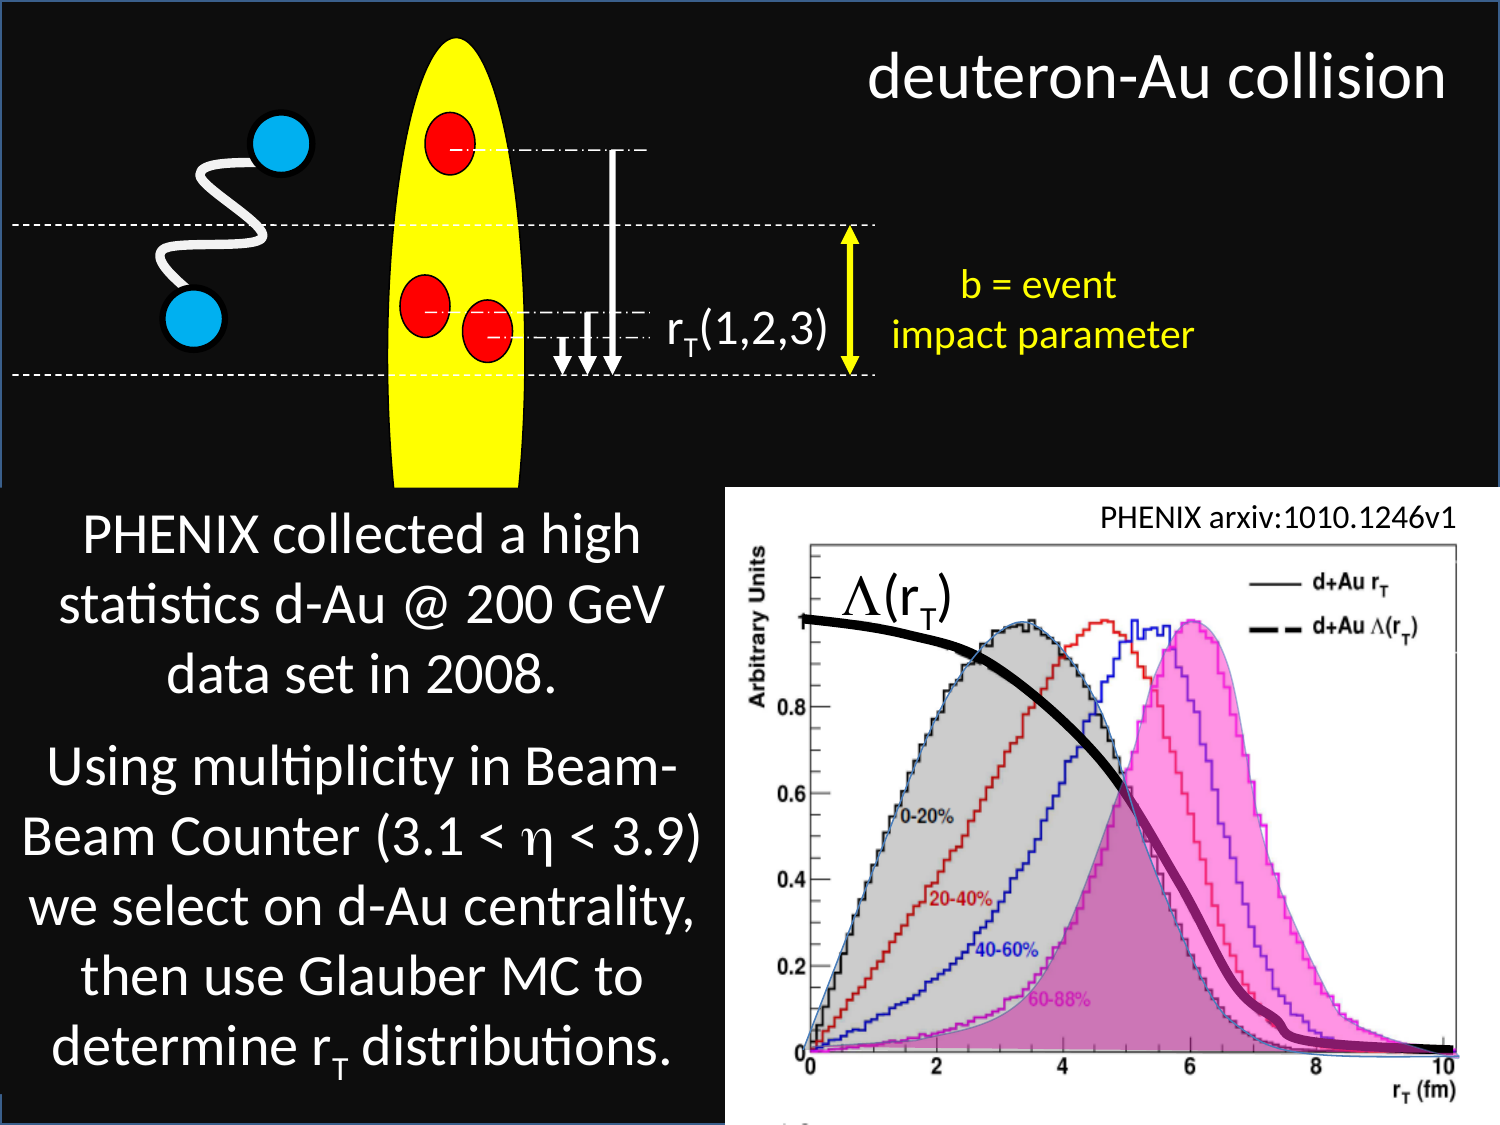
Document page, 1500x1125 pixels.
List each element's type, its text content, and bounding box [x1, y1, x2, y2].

text_box [425, 112, 476, 175]
text_box [249, 112, 313, 175]
text_box rT(1,2,3) [651, 287, 845, 371]
text_box deuteron-Au collision [853, 24, 1463, 120]
text_box PHENIX collected a high statistics d-Au @ 200 GeV data set in 2008. Using multiplicity in Beam-Beam Counter (3.1 < h < 3.9) we select on d-Au centrality, then use Glauber MC to determine rT distributions. [0, 487, 722, 1095]
text_box [462, 299, 513, 363]
text_box [581, 312, 594, 376]
text_box [556, 338, 569, 376]
text_box [606, 149, 619, 376]
text_box [159, 162, 263, 289]
text_box [843, 224, 857, 376]
text_box [162, 287, 225, 350]
text_box [399, 274, 451, 338]
text_box [387, 37, 525, 487]
picture [724, 487, 1500, 1125]
text_box b = event impact parameter [876, 249, 1211, 365]
